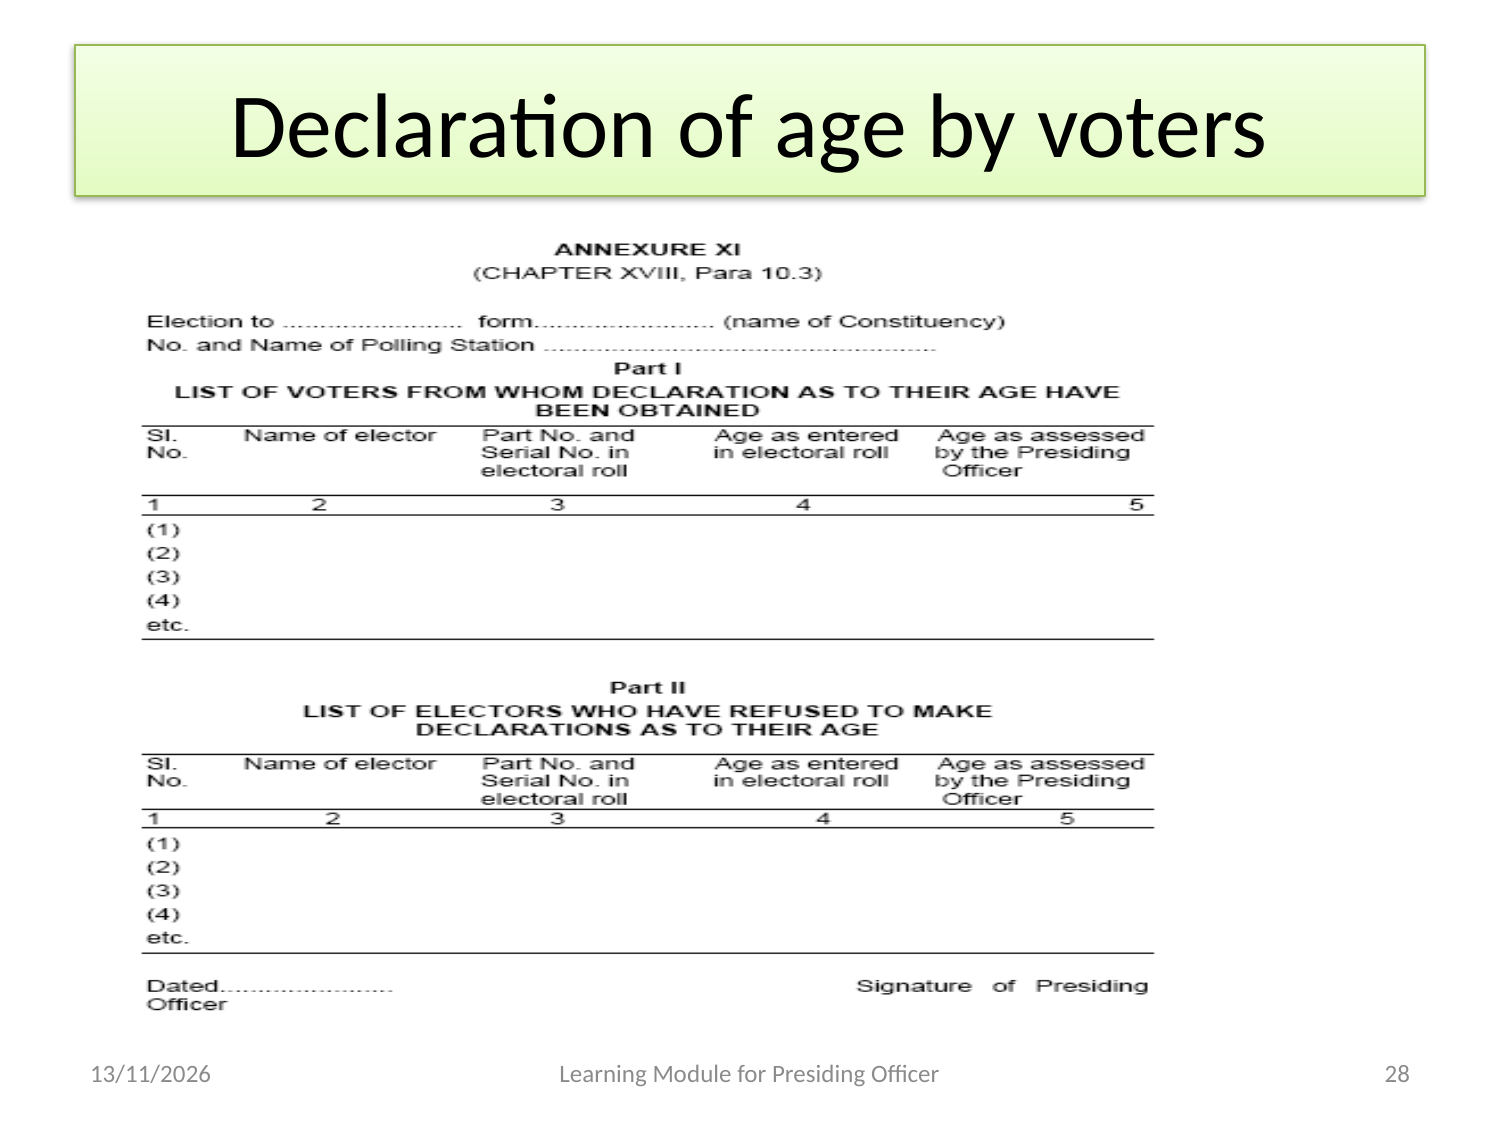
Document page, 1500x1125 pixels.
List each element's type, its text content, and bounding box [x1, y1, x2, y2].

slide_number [75, 1042, 425, 1103]
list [131, 232, 1198, 1043]
slide_number 28 [1074, 1042, 1425, 1103]
footer Learning Module for Presiding Officer [512, 1052, 988, 1103]
title Declaration of age by voters [74, 44, 1426, 197]
